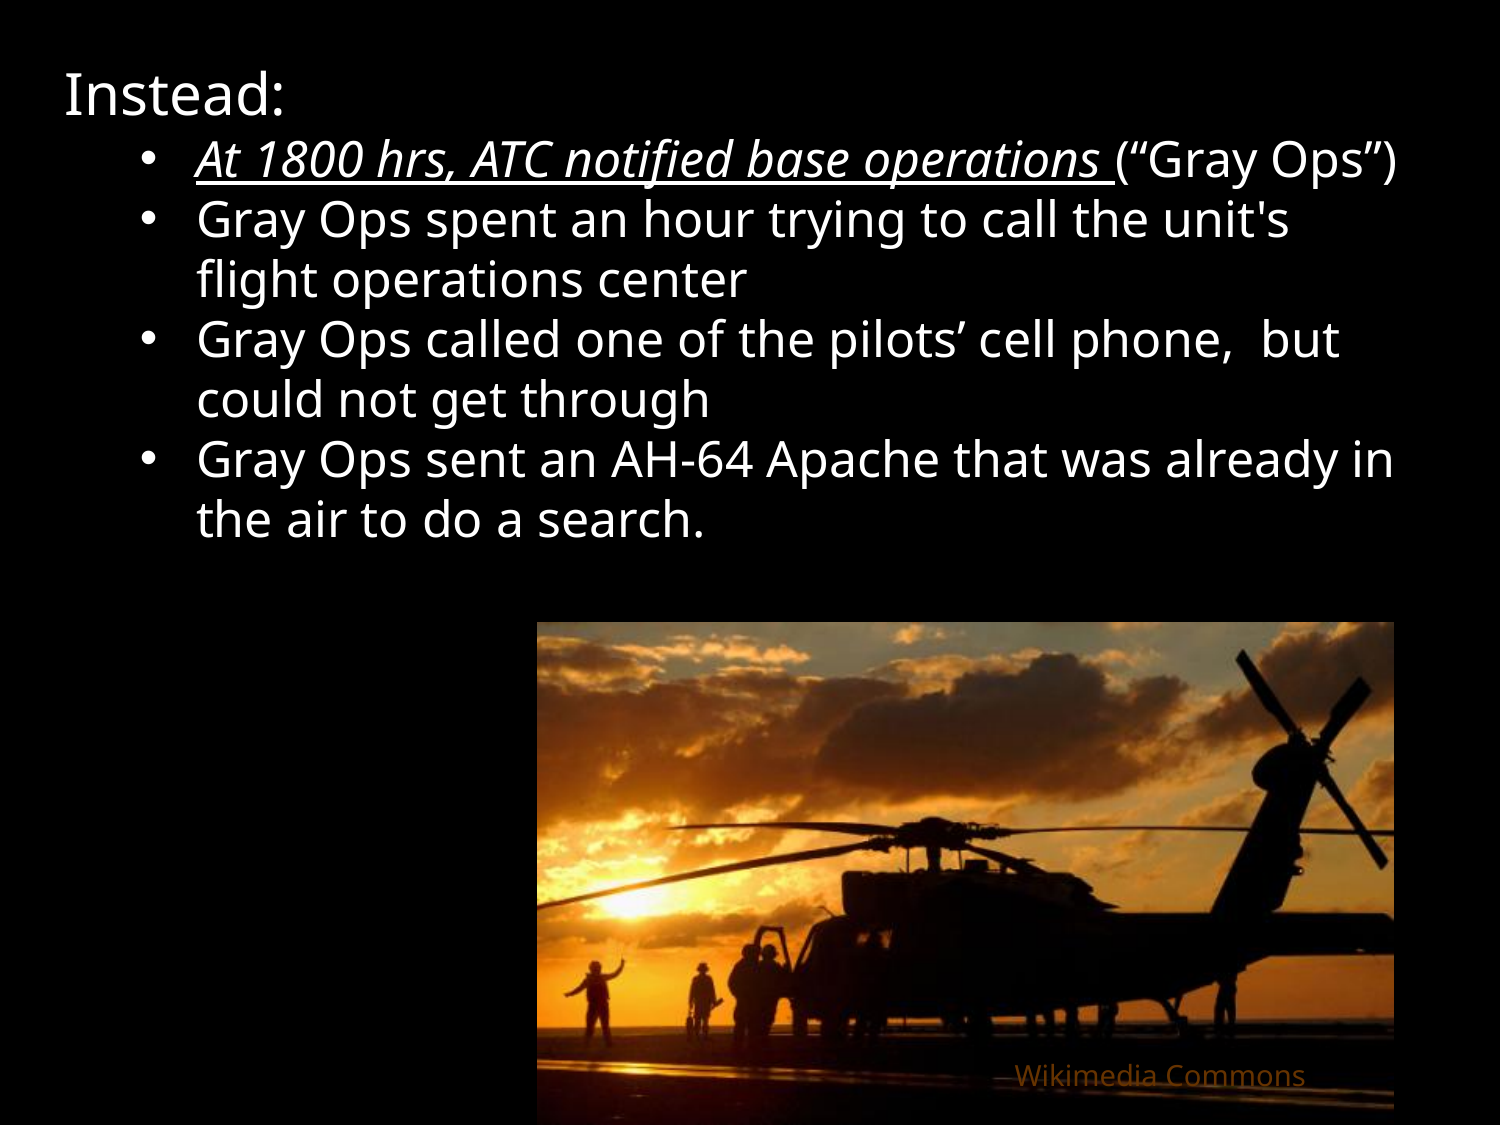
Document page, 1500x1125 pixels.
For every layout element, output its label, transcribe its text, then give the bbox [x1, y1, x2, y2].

picture [537, 622, 1394, 1125]
text_box Instead: At 1800 hrs, ATC notified base operations (“Gray Ops”) Gray Ops spent an hour trying to call the unit's flight operations center Gray Ops called one of the pilots’ cell phone, but could not get through Gray Ops sent an AH-64 Apache that was already in the air to do a search. [49, 50, 1434, 555]
